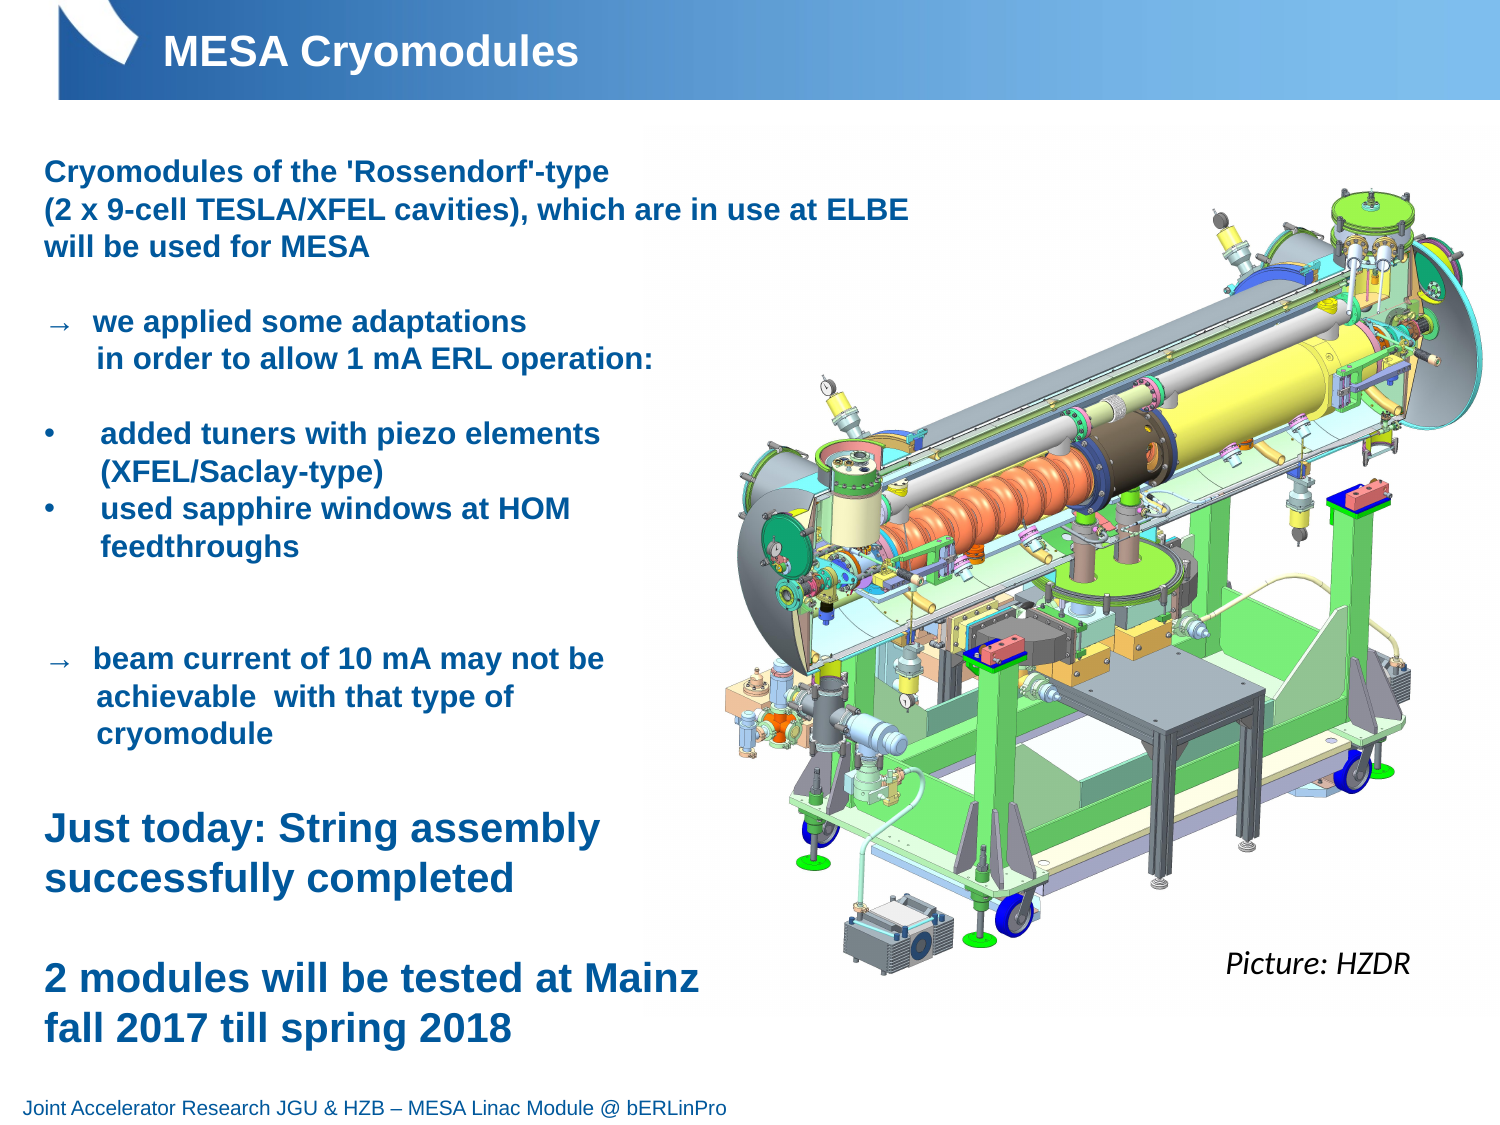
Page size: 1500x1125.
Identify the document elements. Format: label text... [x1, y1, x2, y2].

picture [643, 125, 1500, 1017]
text_box Cryomodules of the 'Rossendorf'-type (2 x 9-cell TESLA/XFEL cavities), which are in use at ELBE will be used for MESA → we applied some adaptations in order to allow 1 mA ERL operation: added tuners with piezo elements (XFEL/Saclay-type) used sapphire windows at HOM feedthroughs → beam current of 10 mA may not be achievable with that type of cryomodule Just today: String assembly successfully completed 2 modules will be tested at Mainz fall 2017 till spring 2018 [29, 144, 1211, 1059]
picture [0, 0, 1500, 100]
text_box MESA Cryomodules [148, 15, 595, 83]
